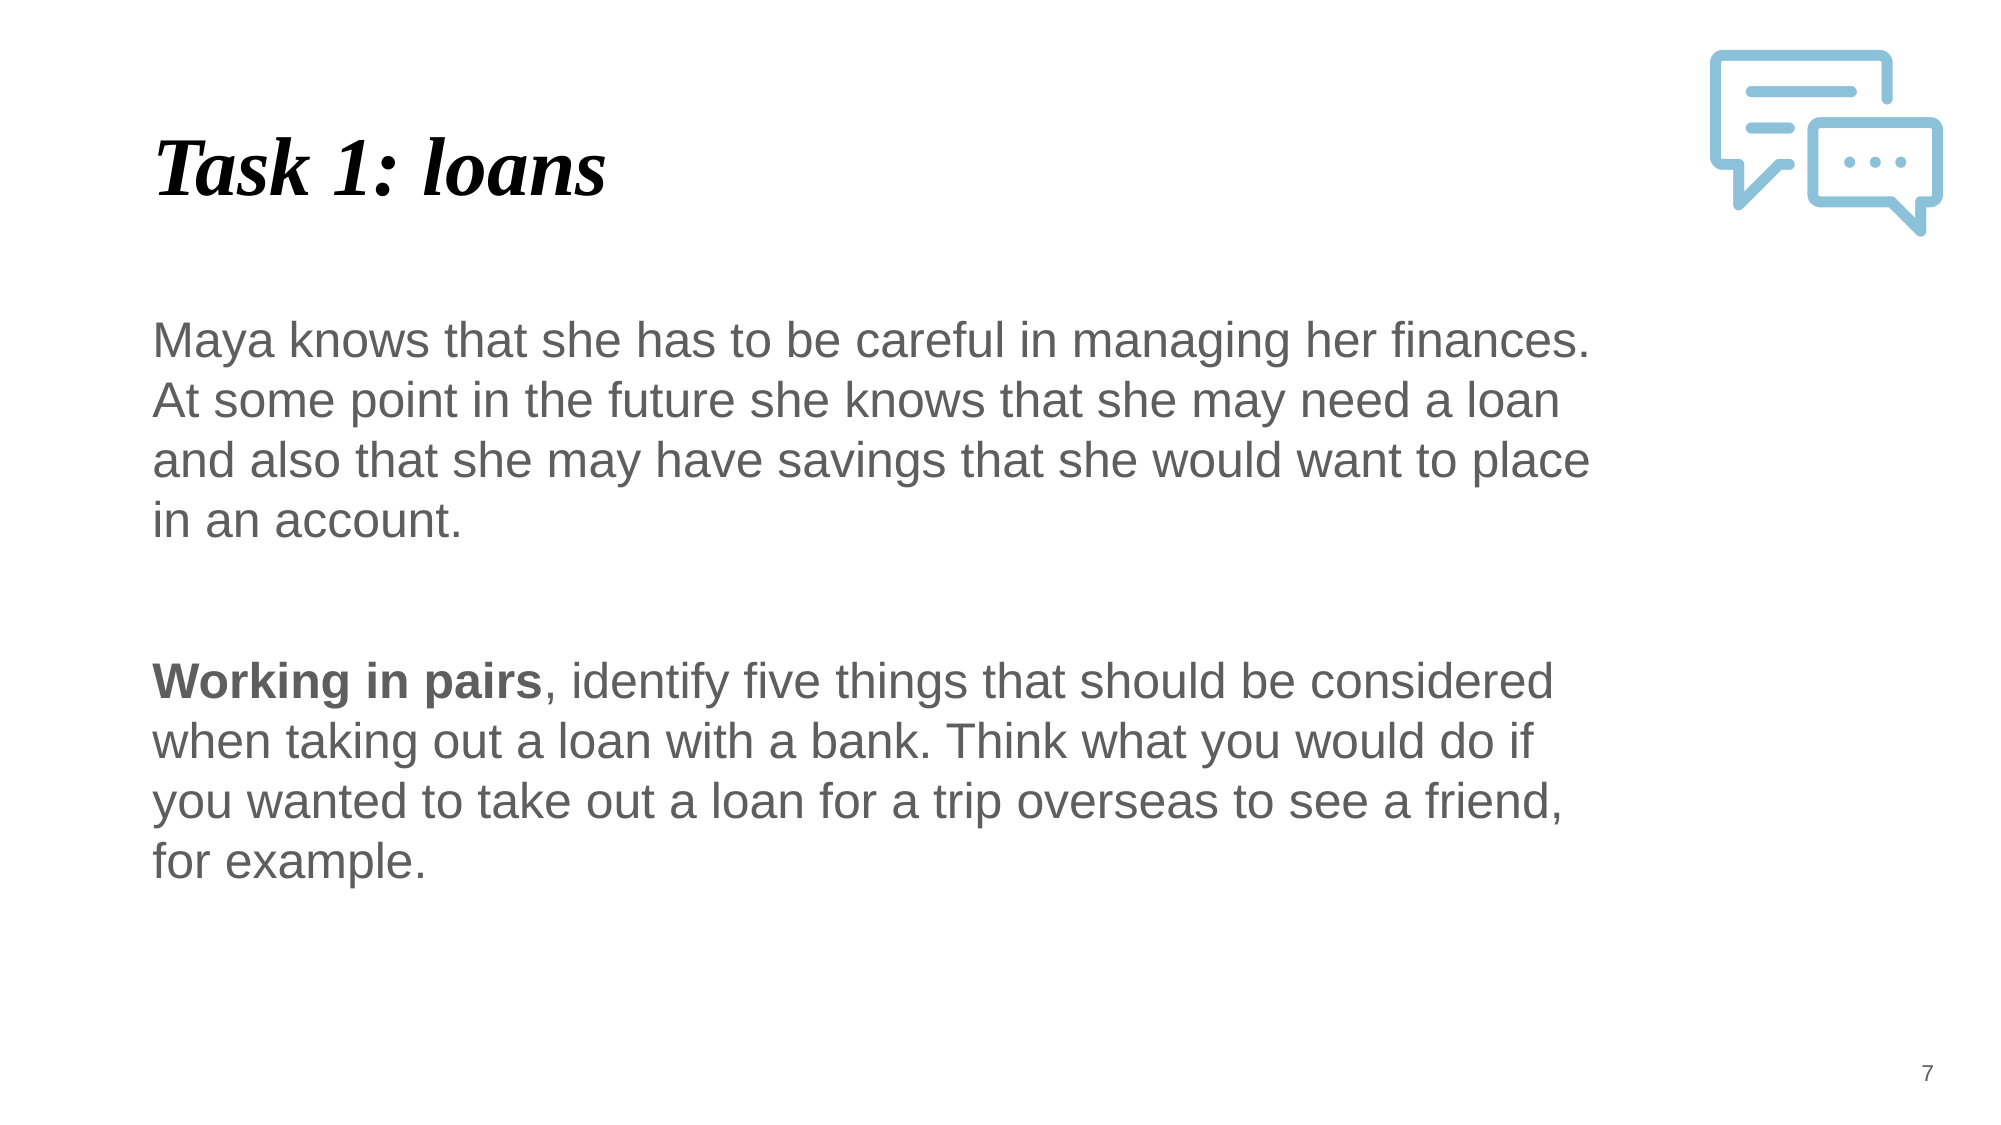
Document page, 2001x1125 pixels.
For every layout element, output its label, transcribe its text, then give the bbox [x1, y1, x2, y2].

list Maya knows that she has to be careful in managing her finances. At some point in the future she knows that she may need a loan and also that she may have savings that she would want to place in an account. Working in pairs, identify five things that should be considered when taking out a loan with a bank. Think what you would do if you wanted to take out a loan for a trip overseas to see a friend, for example. [137, 299, 1612, 1014]
picture [1660, 0, 1993, 310]
title Task 1: loans [137, 59, 1660, 278]
